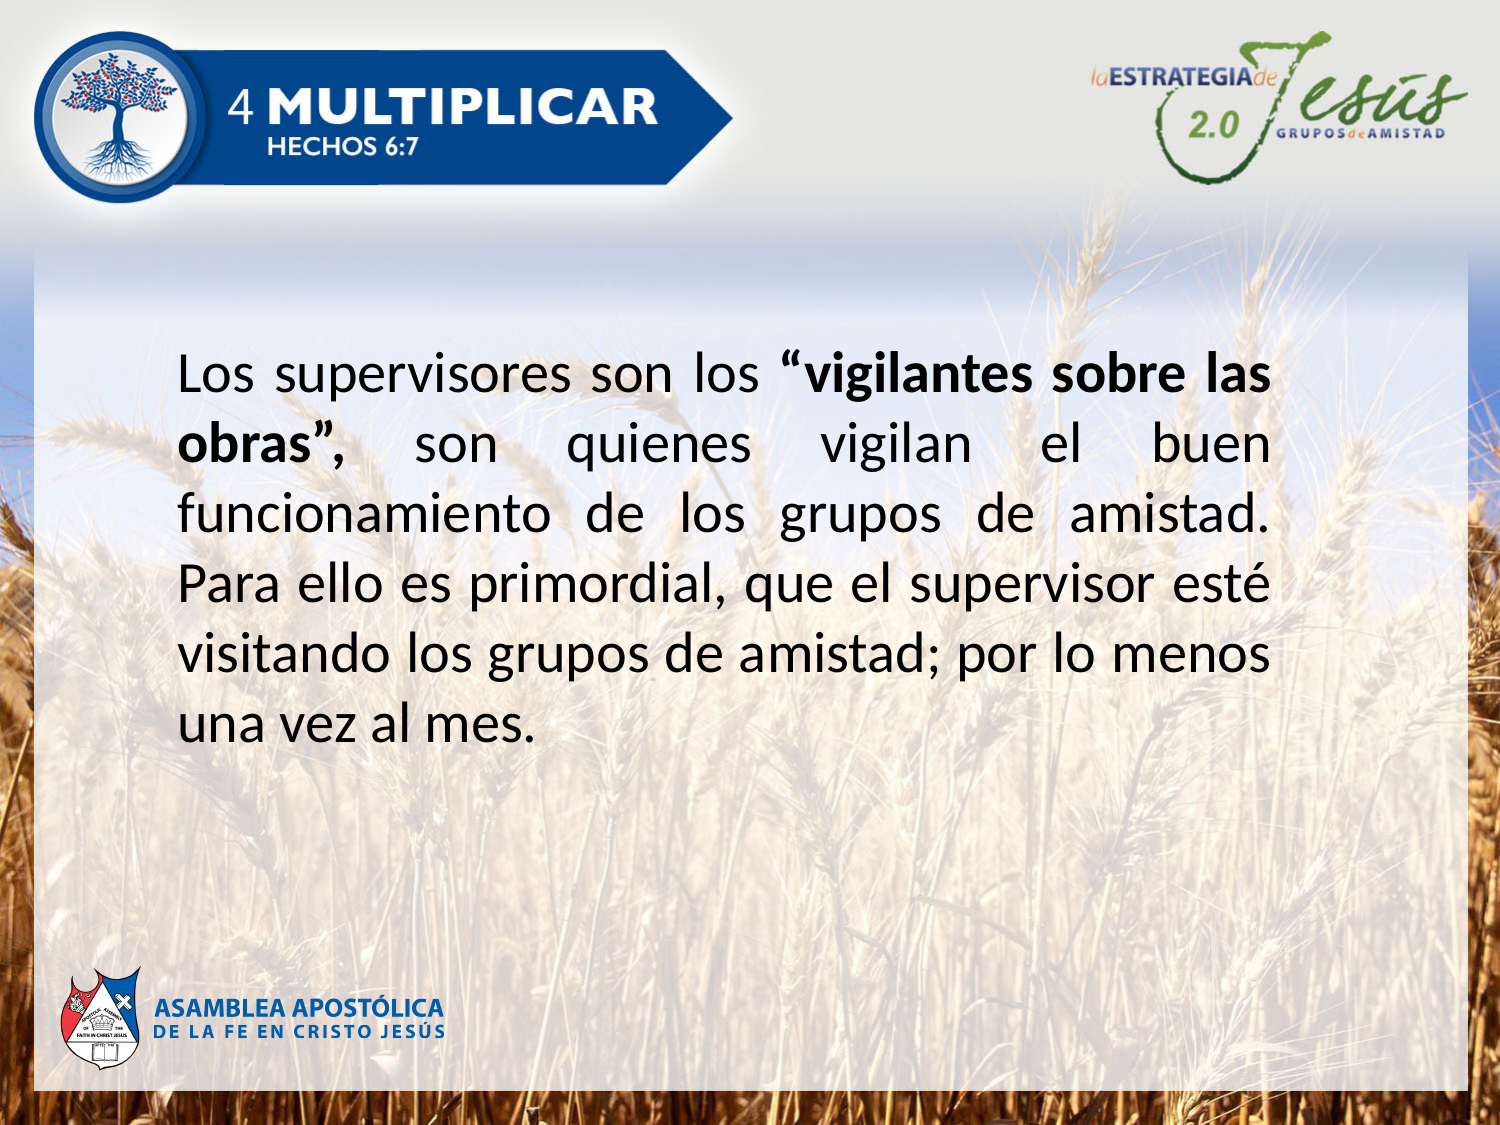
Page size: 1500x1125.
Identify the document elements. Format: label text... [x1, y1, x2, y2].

text_box Los supervisores son los “vigilantes sobre las obras”, son quienes vigilan el buen funcionamiento de los grupos de amistad. Para ello es primordial, que el supervisor esté visitando los grupos de amistad; por lo menos una vez al mes. [162, 326, 1287, 761]
picture [0, 0, 1500, 1125]
